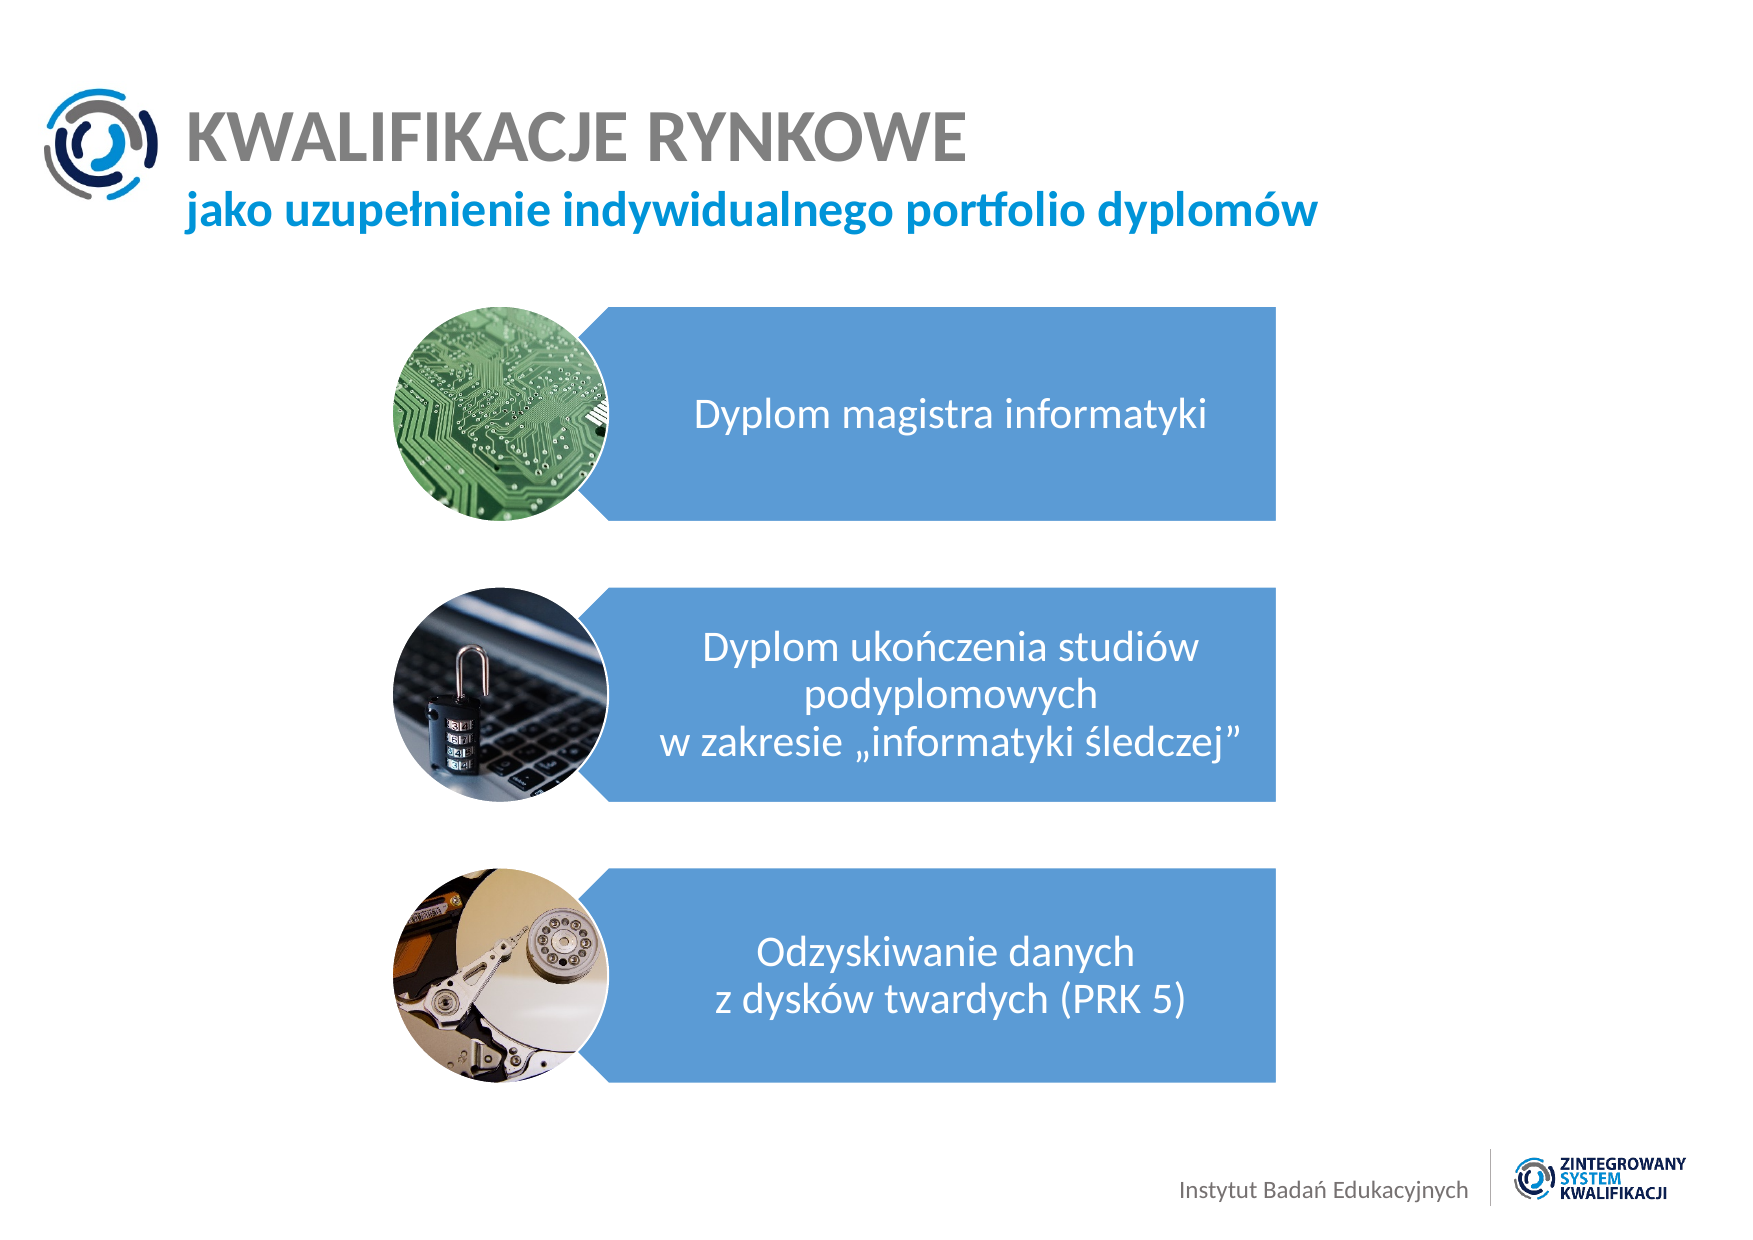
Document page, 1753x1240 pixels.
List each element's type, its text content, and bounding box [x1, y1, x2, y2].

picture [1509, 1148, 1691, 1207]
text_box [390, 866, 610, 1085]
text_box [390, 304, 610, 524]
text_box Dyplom ukończenia studiów podyplomowych w zakresie „informatyki śledczej” [577, 585, 1278, 804]
text_box [390, 585, 610, 804]
text_box Dyplom magistra informatyki [577, 304, 1278, 523]
text_box KWALIFIKACJE RYNKOWE jako uzupełnienie indywidualnego portfolio dyplomów [186, 86, 1649, 187]
picture [38, 81, 164, 206]
text_box Odzyskiwanie danych z dysków twardych (PRK 5) [577, 866, 1278, 1085]
